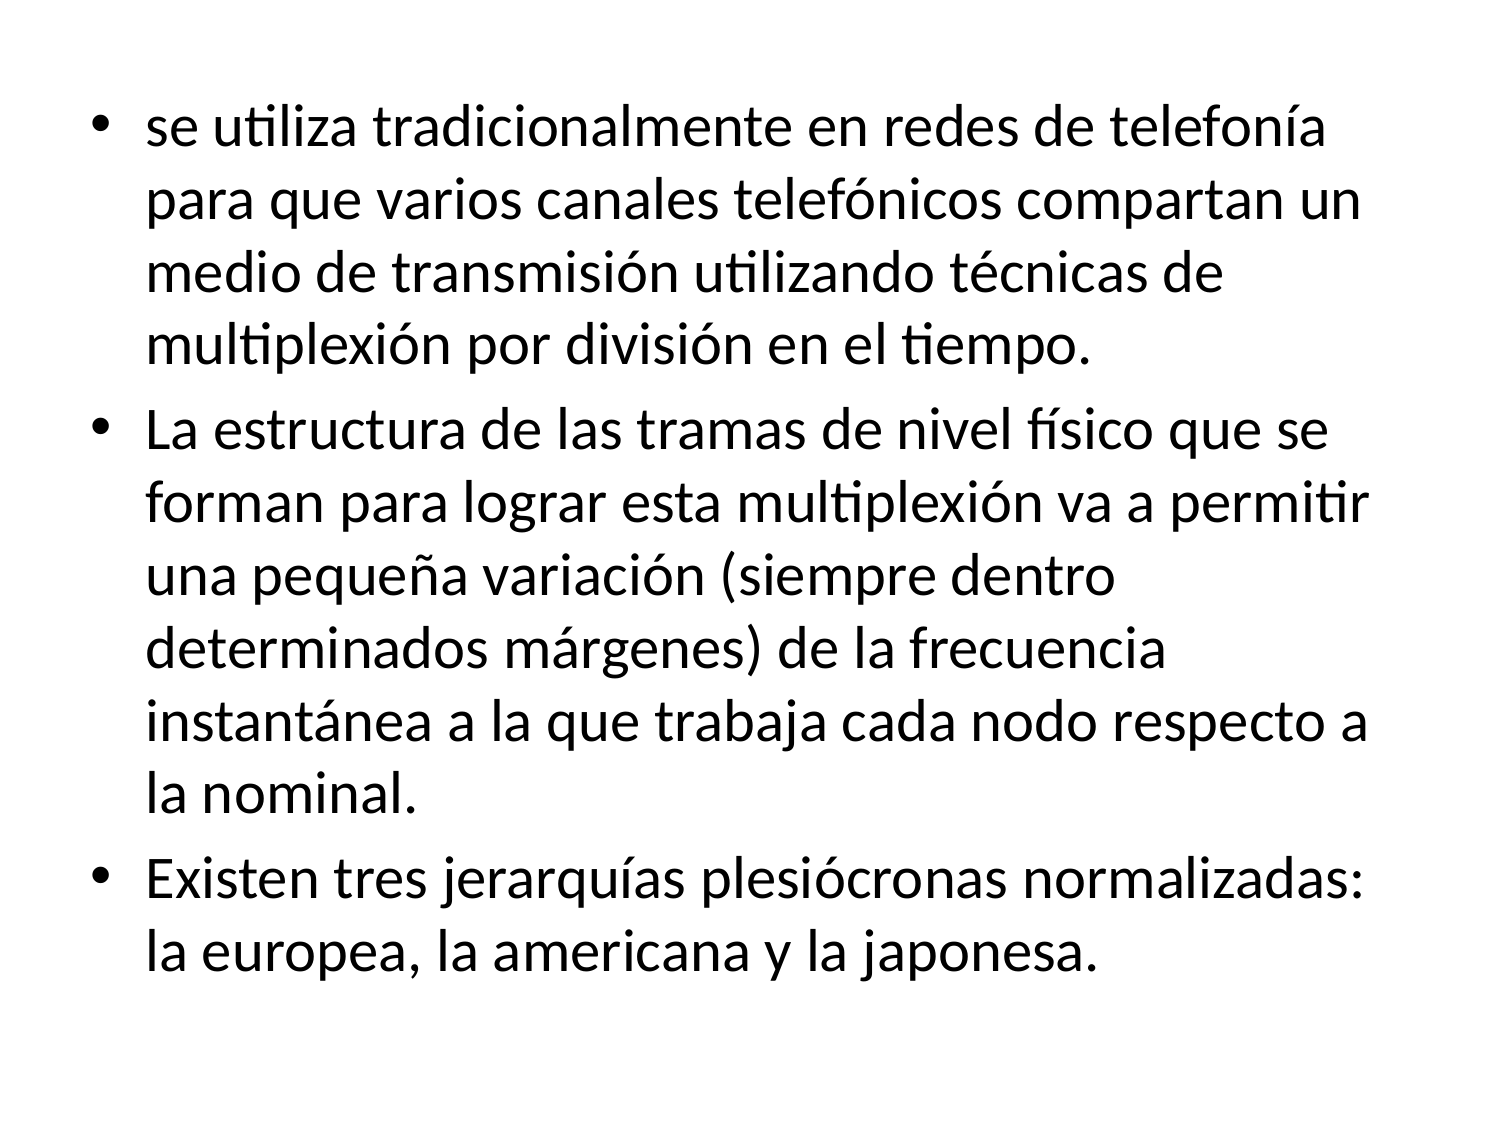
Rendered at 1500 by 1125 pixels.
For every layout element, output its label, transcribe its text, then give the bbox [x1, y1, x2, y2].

list se utiliza tradicionalmente en redes de telefonía para que varios canales telefónicos compartan un medio de transmisión utilizando técnicas de multiplexión por división en el tiempo. La estructura de las tramas de nivel físico que se forman para lograr esta multiplexión va a permitir una pequeña variación (siempre dentro determinados márgenes) de la frecuencia instantánea a la que trabaja cada nodo respecto a la nominal. Existen tres jerarquías plesiócronas normalizadas: la europea, la americana y la japonesa. [75, 78, 1425, 1005]
